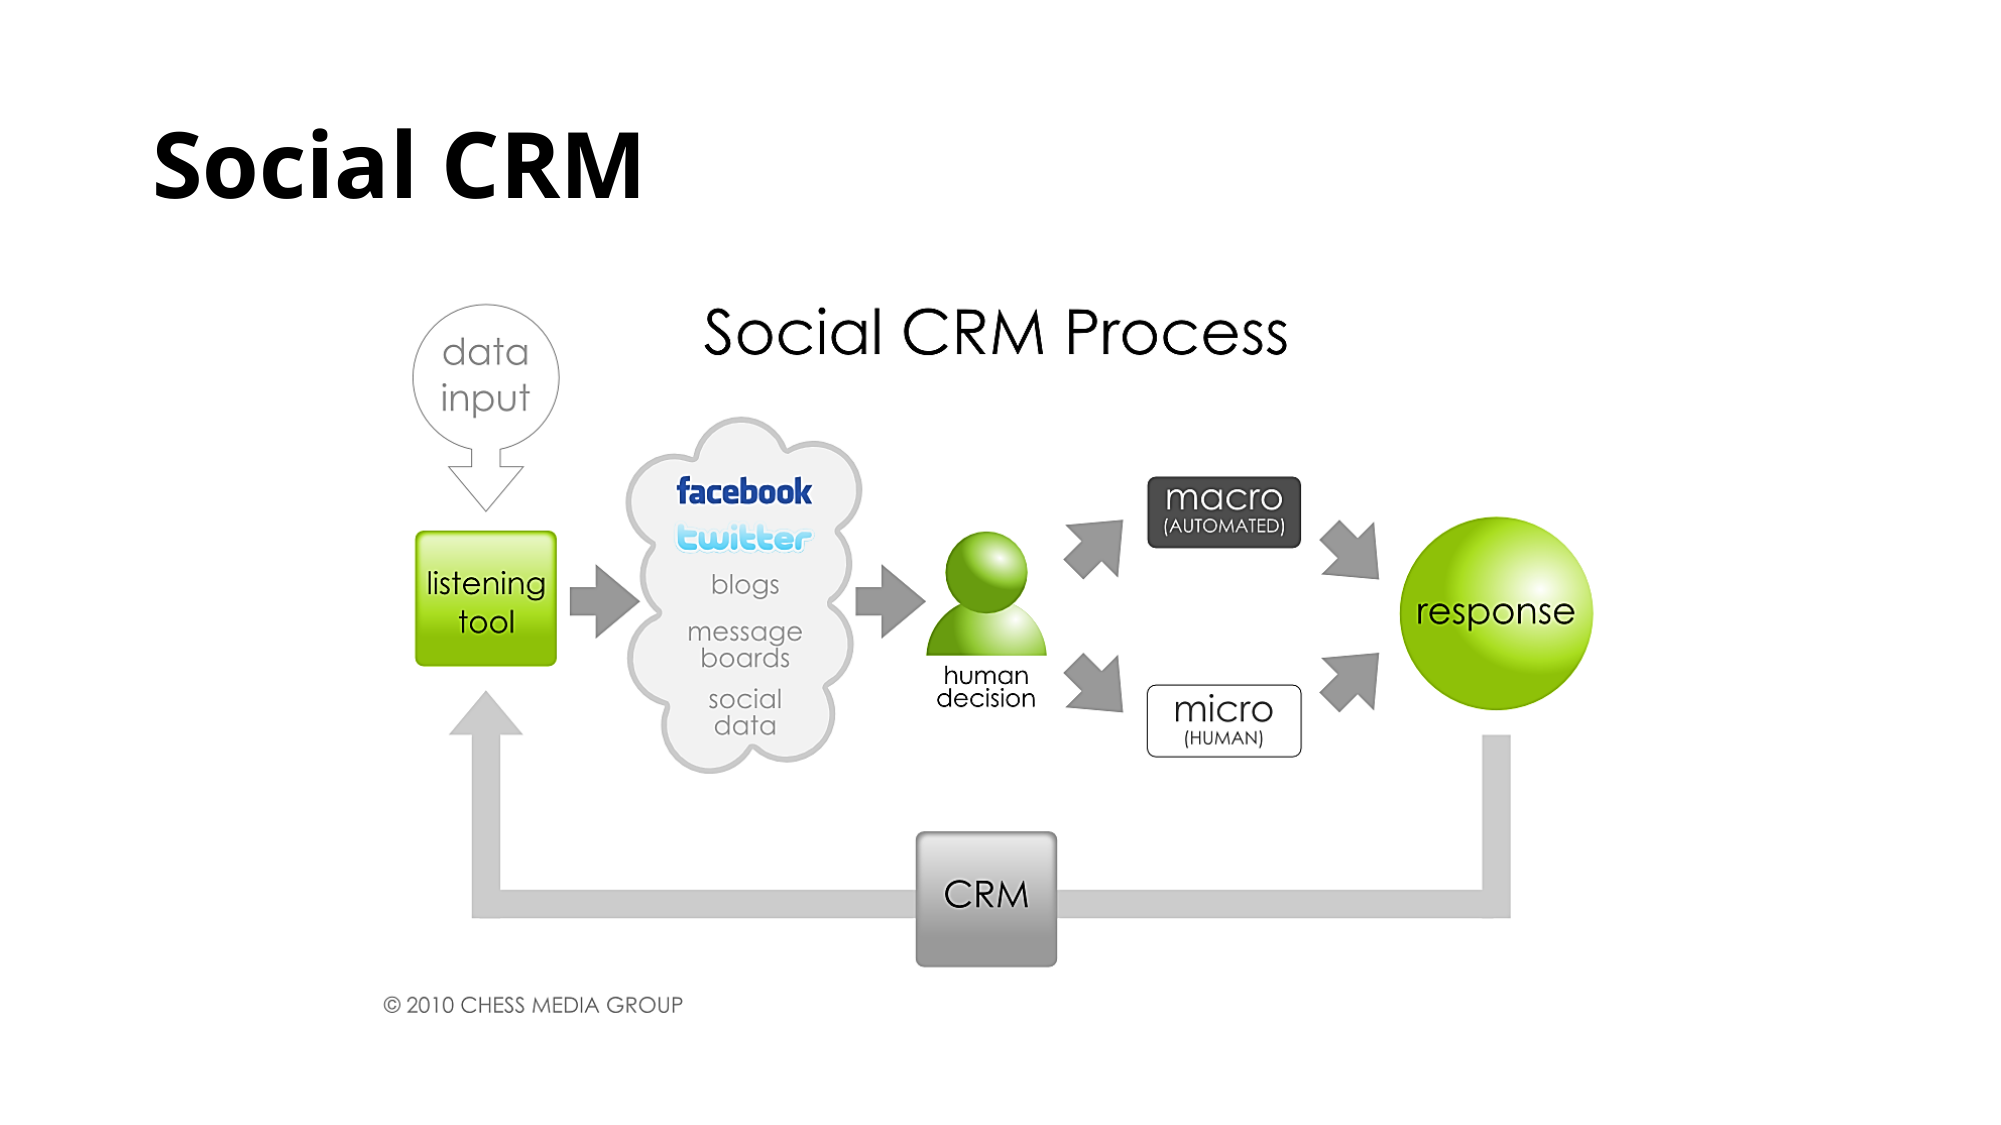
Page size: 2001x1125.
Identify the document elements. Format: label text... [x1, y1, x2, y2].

title Social CRM [137, 59, 1863, 278]
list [350, 232, 1641, 1030]
